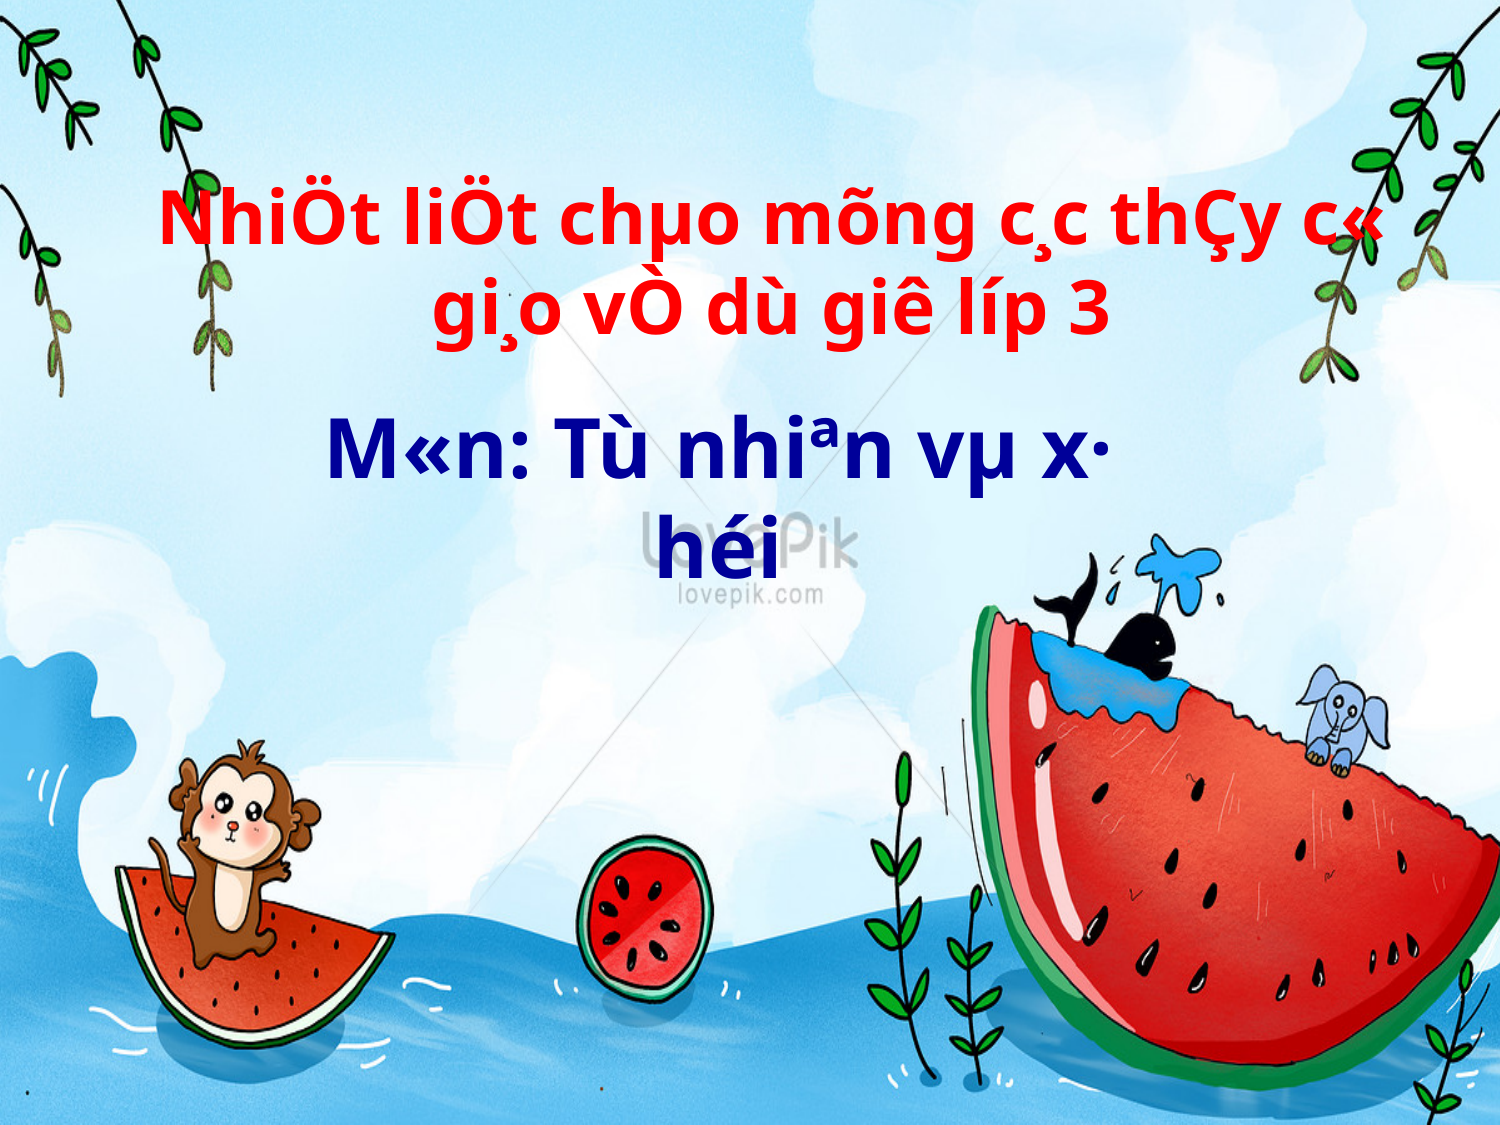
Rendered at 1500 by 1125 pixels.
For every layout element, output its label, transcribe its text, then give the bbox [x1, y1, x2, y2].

text_box M«n: Tù nhiªn vµ x· héi [249, 387, 1188, 603]
text_box NhiÖt liÖt chµo mõng c¸c thÇy c« gi¸o vÒ dù giê líp 3 [137, 162, 1407, 358]
picture [0, 0, 1500, 1125]
